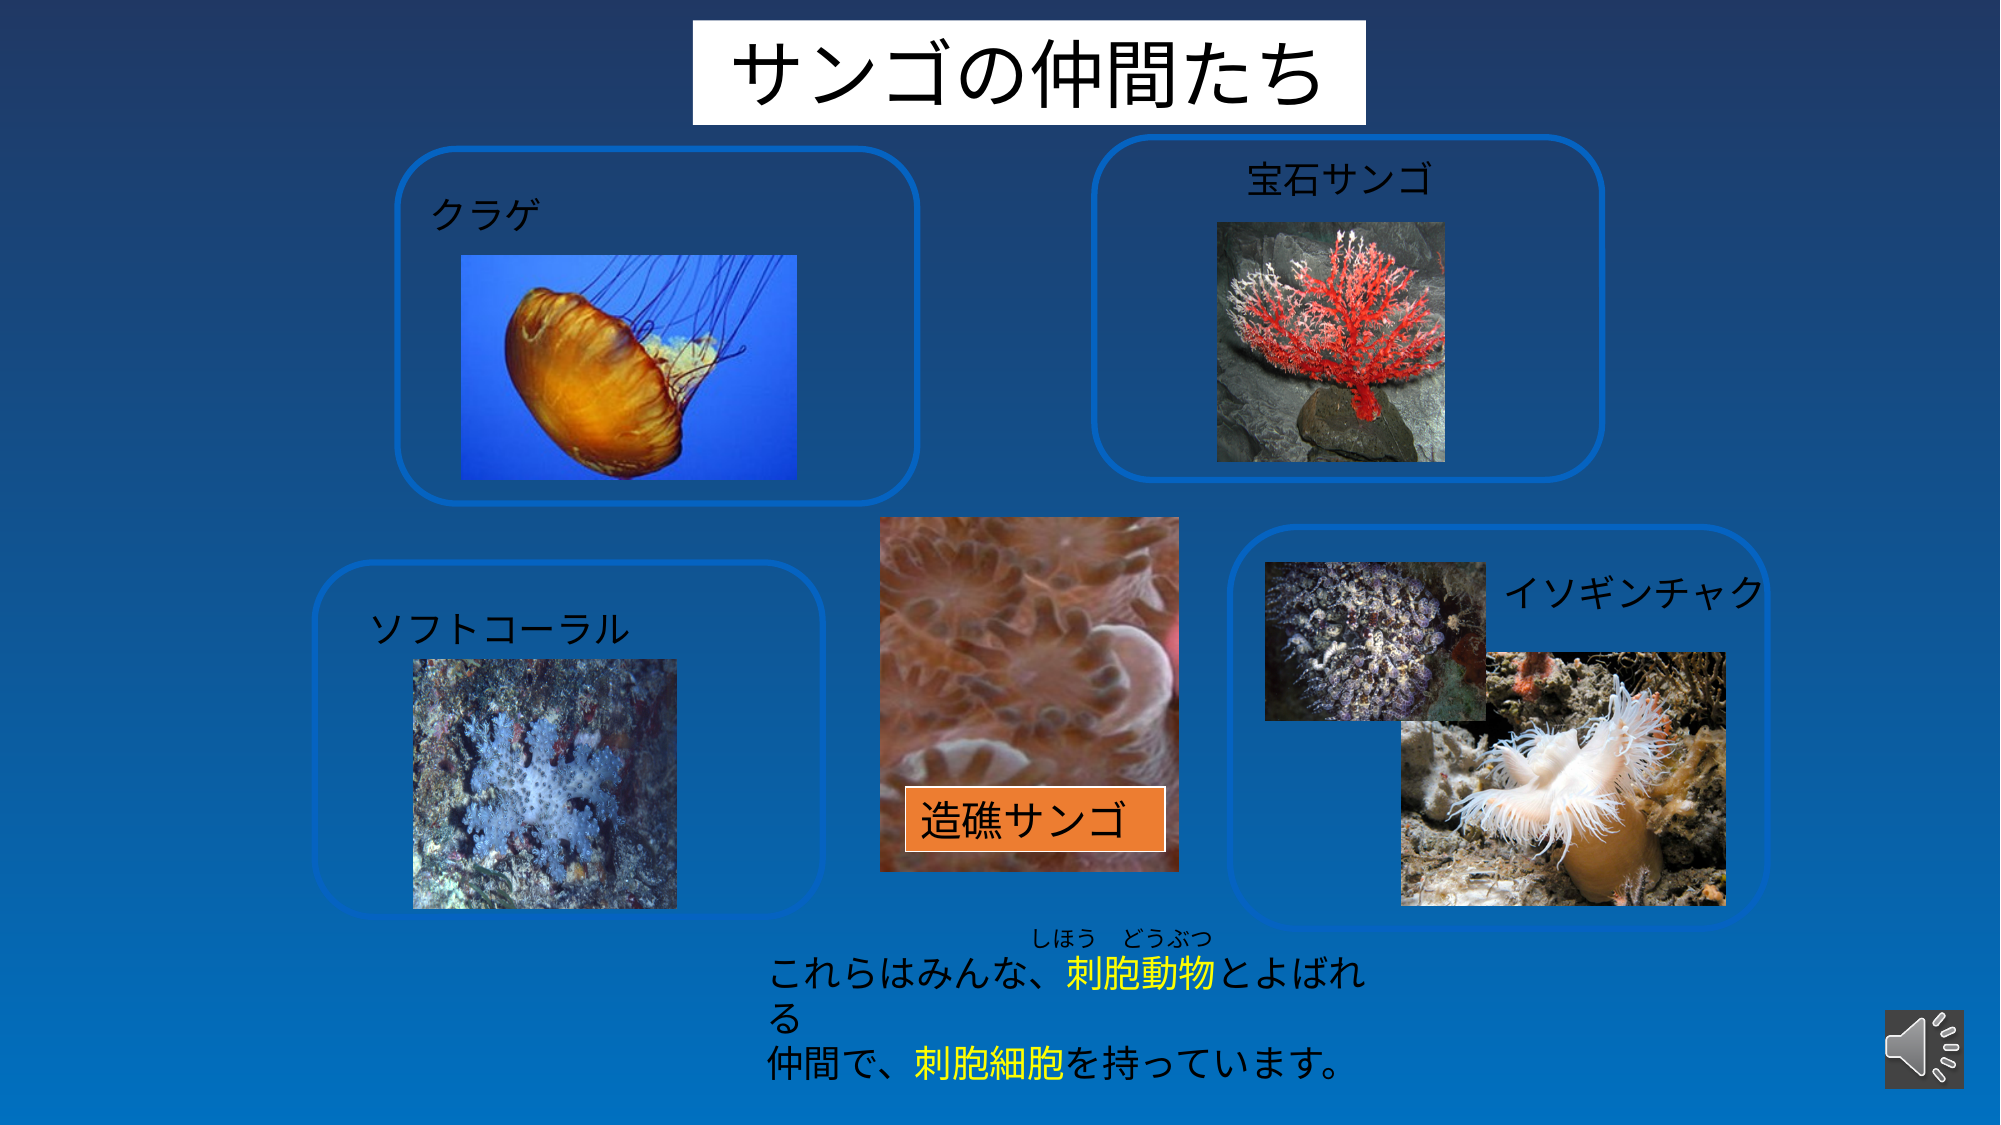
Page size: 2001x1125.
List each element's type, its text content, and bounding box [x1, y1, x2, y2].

picture [1884, 1009, 1965, 1090]
text_box [397, 148, 918, 504]
text_box ソフトコーラル [353, 598, 646, 659]
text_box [751, 916, 1402, 1048]
picture [1217, 222, 1445, 462]
text_box [1094, 137, 1603, 480]
picture [1265, 562, 1726, 906]
text_box サンゴの仲間たち [692, 20, 1366, 125]
picture [461, 255, 797, 480]
text_box [314, 562, 823, 917]
picture [413, 659, 677, 909]
text_box [1230, 527, 1768, 929]
text_box イソギンチャク [1488, 562, 1781, 623]
text_box 宝石サンゴ [1231, 148, 1449, 209]
text_box クラゲ [415, 184, 558, 245]
picture [880, 517, 1179, 872]
